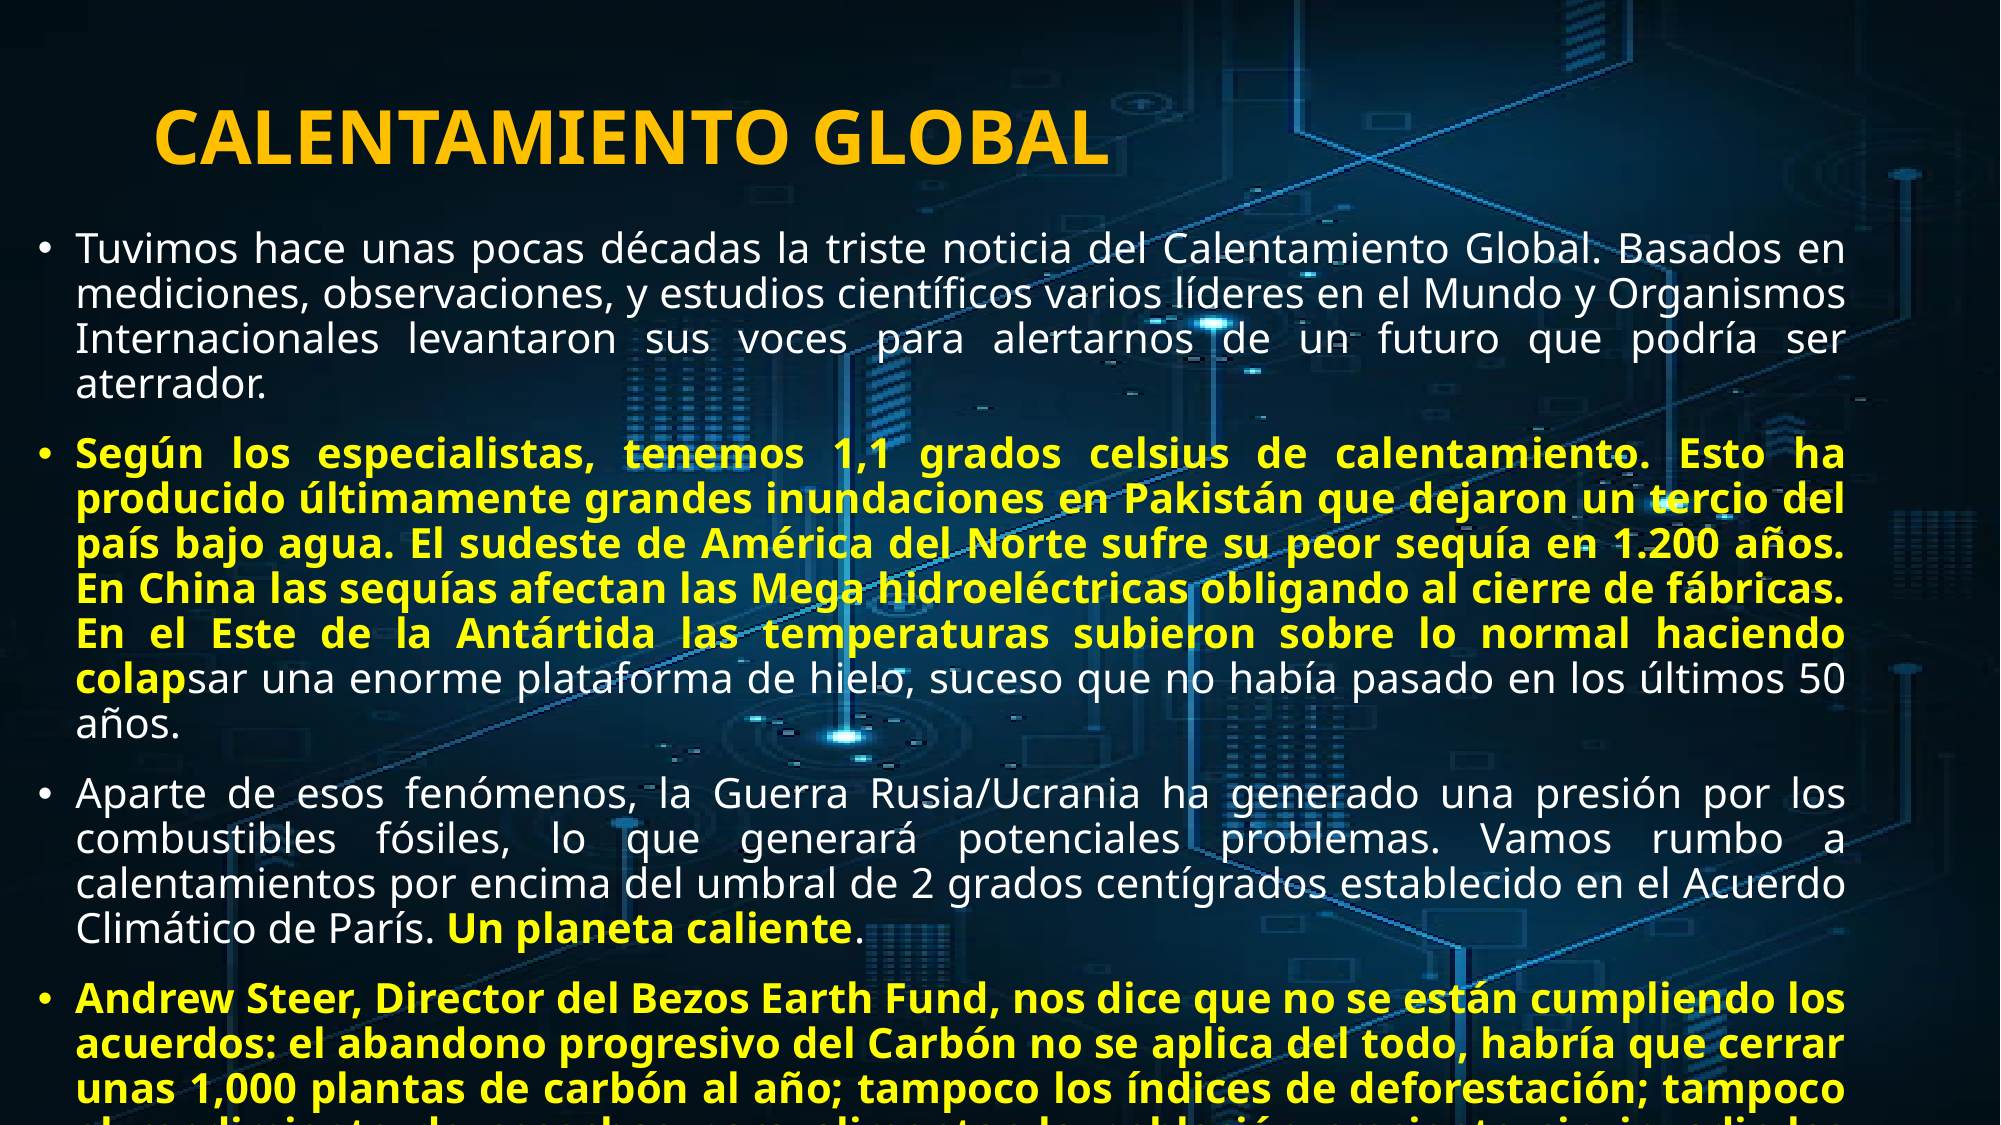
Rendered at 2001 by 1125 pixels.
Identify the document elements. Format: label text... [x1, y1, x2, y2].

picture [0, 0, 2000, 1125]
list Tuvimos hace unas pocas décadas la triste noticia del Calentamiento Global. Basados en mediciones, observaciones, y estudios científicos varios líderes en el Mundo y Organismos Internacionales levantaron sus voces para alertarnos de un futuro que podría ser aterrador. Según los especialistas, tenemos 1,1 grados celsius de calentamiento. Esto ha producido últimamente grandes inundaciones en Pakistán que dejaron un tercio del país bajo agua. El sudeste de América del Norte sufre su peor sequía en 1.200 años. En China las sequías afectan las Mega hidroeléctricas obligando al cierre de fábricas. En el Este de la Antártida las temperaturas subieron sobre lo normal haciendo colapsar una enorme plataforma de hielo, suceso que no había pasado en los últimos 50 años. Aparte de esos fenómenos, la Guerra Rusia/Ucrania ha generado una presión por los combustibles fósiles, lo que generará potenciales problemas. Vamos rumbo a calentamientos por encima del umbral de 2 grados centígrados establecido en el Acuerdo Climático de París. Un planeta caliente. Andrew Steer, Director del Bezos Earth Fund, nos dice que no se están cumpliendo los acuerdos: el abandono progresivo del Carbón no se aplica del todo, habría que cerrar unas 1,000 plantas de carbón al año; tampoco los índices de deforestación; tampoco el rendimiento de cosechas para alimentar la población creciente sin invadir las áreas boscosas. [22, 220, 1863, 994]
title CALENTAMIENTO GLOBAL [137, 59, 1863, 220]
